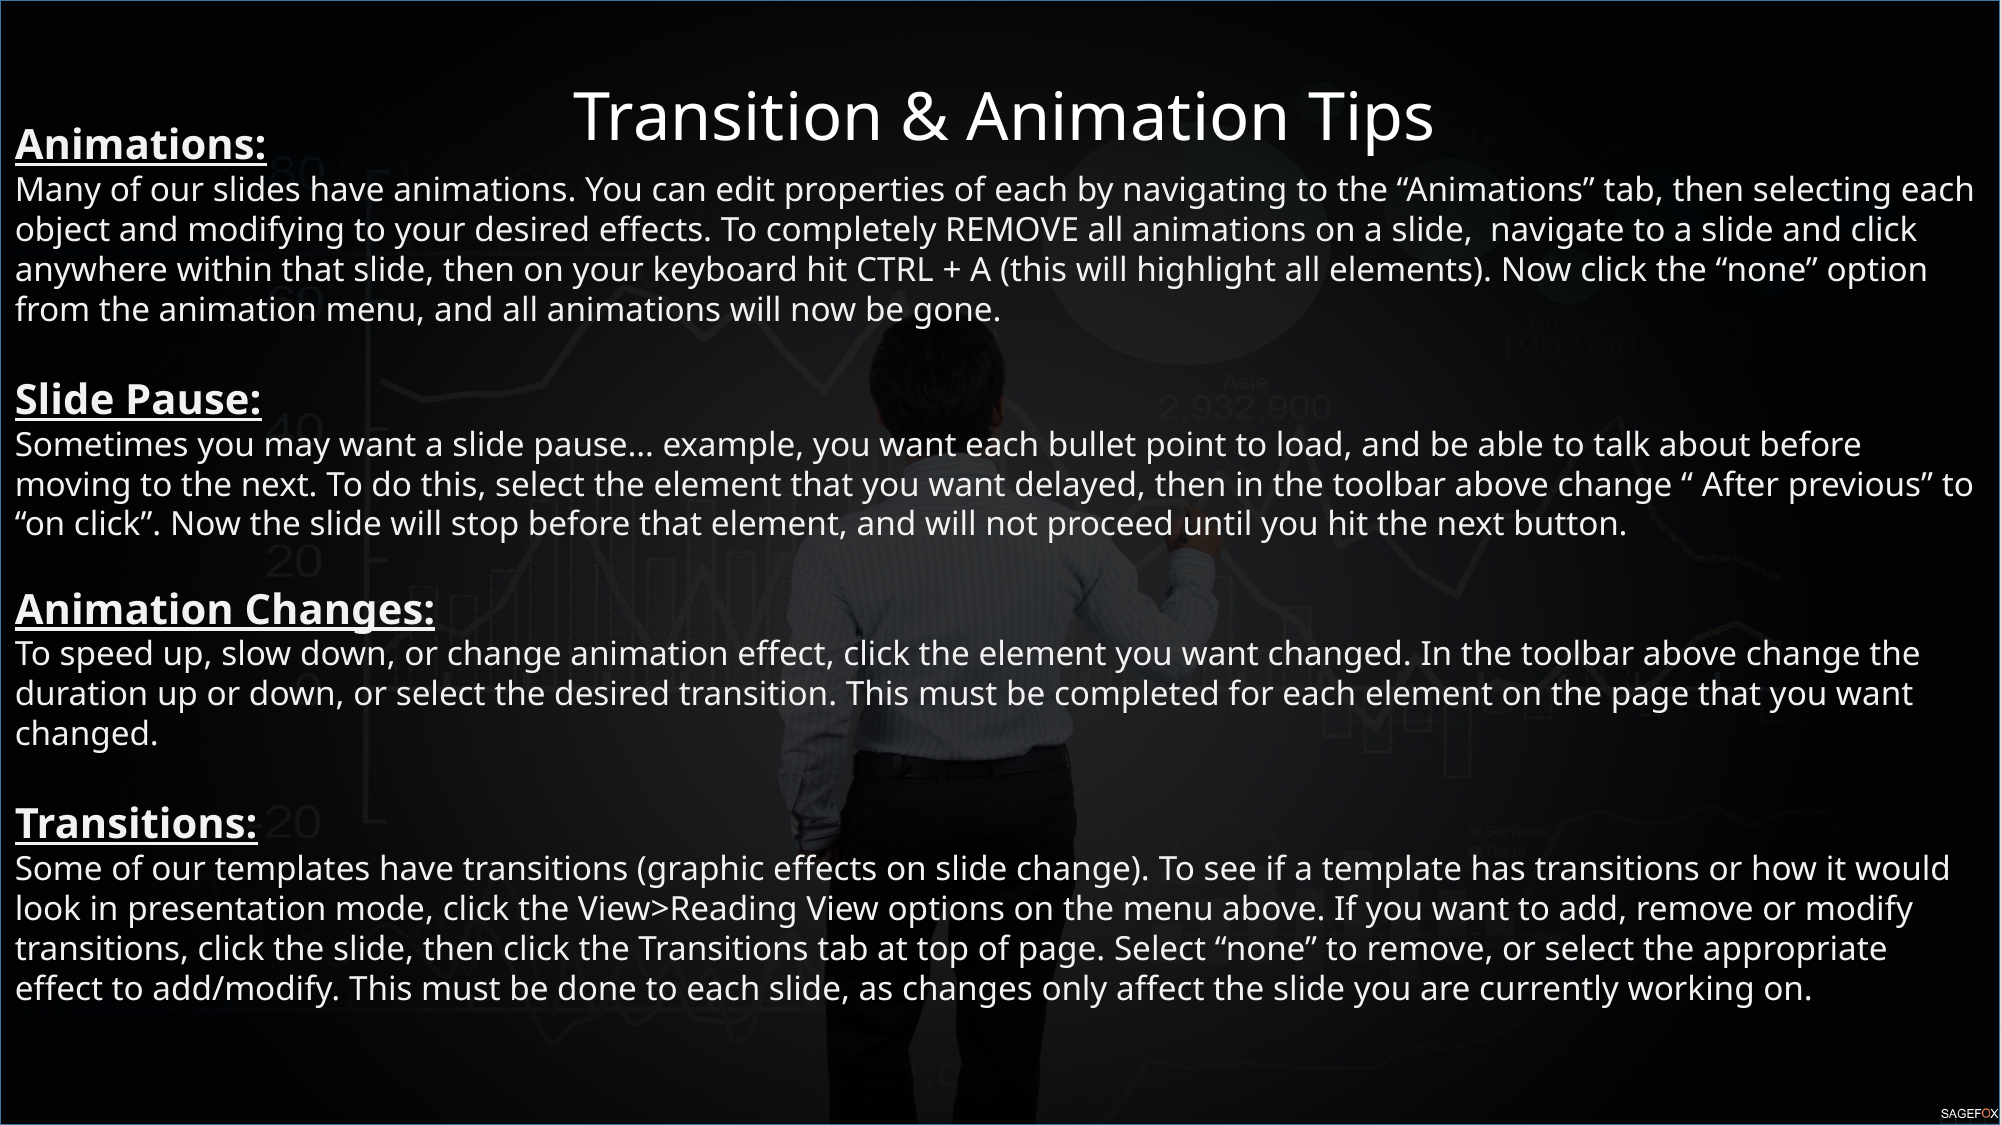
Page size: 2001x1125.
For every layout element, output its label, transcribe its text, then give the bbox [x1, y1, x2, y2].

title Transition & Animation Tips [477, 59, 1532, 177]
text_box Animations: Many of our slides have animations. You can edit properties of each by navigating to the “Animations” tab, then selecting each object and modifying to your desired effects. To completely REMOVE all animations on a slide, navigate to a slide and click anywhere within that slide, then on your keyboard hit CTRL + A (this will highlight all elements). Now click the “none” option from the animation menu, and all animations will now be gone. Slide Pause: Sometimes you may want a slide pause… example, you want each bullet point to load, and be able to talk about before moving to the next. To do this, select the element that you want delayed, then in the toolbar above change “ After previous” to “on click”. Now the slide will stop before that element, and will not proceed until you hit the next button. Animation Changes: To speed up, slow down, or change animation effect, click the element you want changed. In the toolbar above change the duration up or down, or select the desired transition. This must be completed for each element on the page that you want changed. Transitions: Some of our templates have transitions (graphic effects on slide change). To see if a template has transitions or how it would look in presentation mode, click the View>Reading View options on the menu above. If you want to add, remove or modify transitions, click the slide, then click the Transitions tab at top of page. Select “none” to remove, or select the appropriate effect to add/modify. This must be done to each slide, as changes only affect the slide you are currently working on. [0, 0, 2000, 1125]
